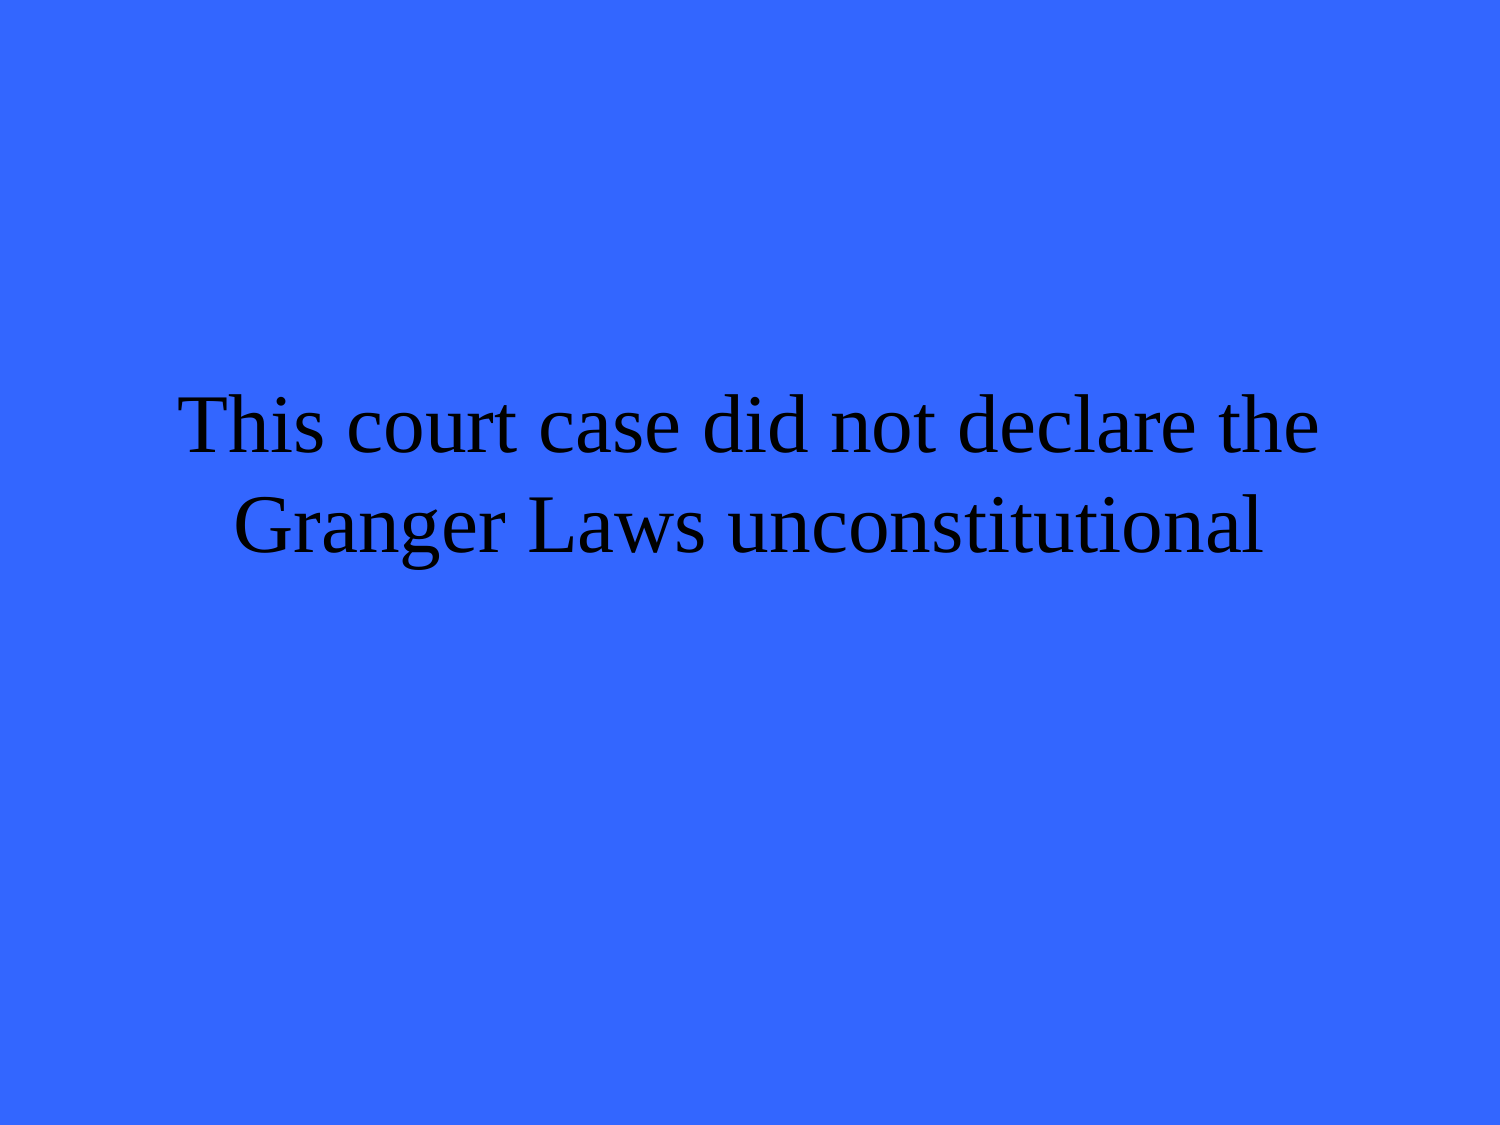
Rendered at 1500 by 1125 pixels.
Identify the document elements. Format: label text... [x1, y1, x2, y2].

title This court case did not declare the Granger Laws unconstitutional [112, 374, 1388, 563]
